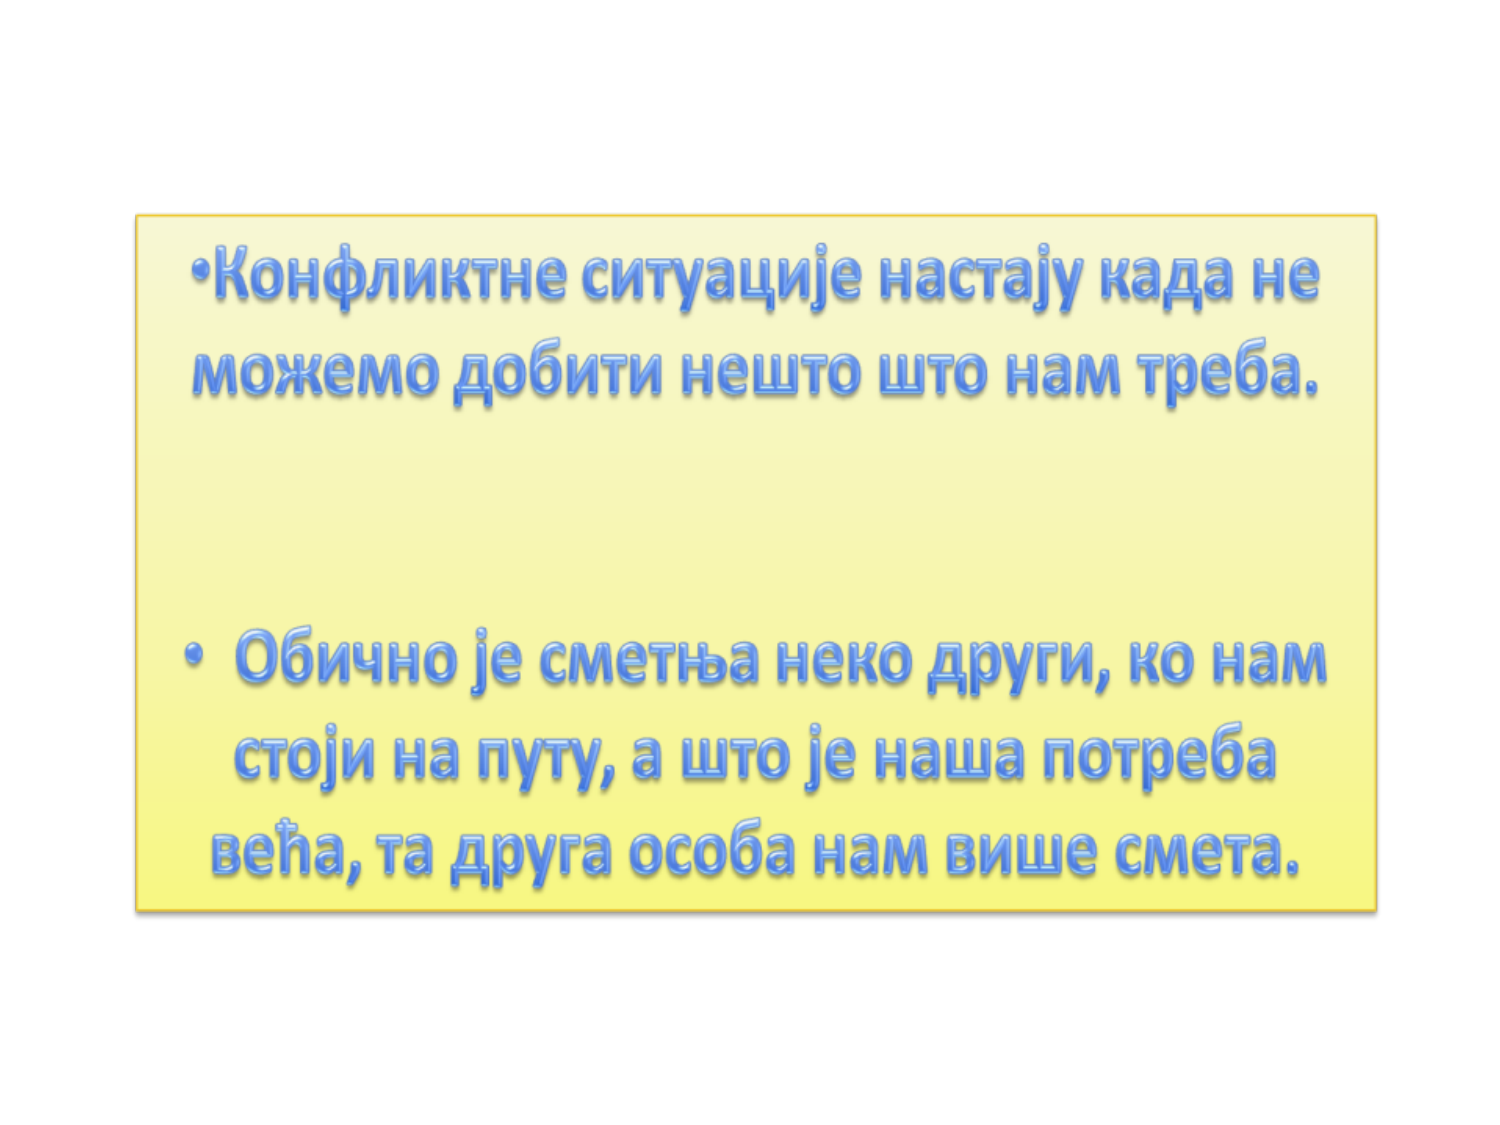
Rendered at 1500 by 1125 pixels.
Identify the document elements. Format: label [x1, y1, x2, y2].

picture [128, 193, 1396, 926]
